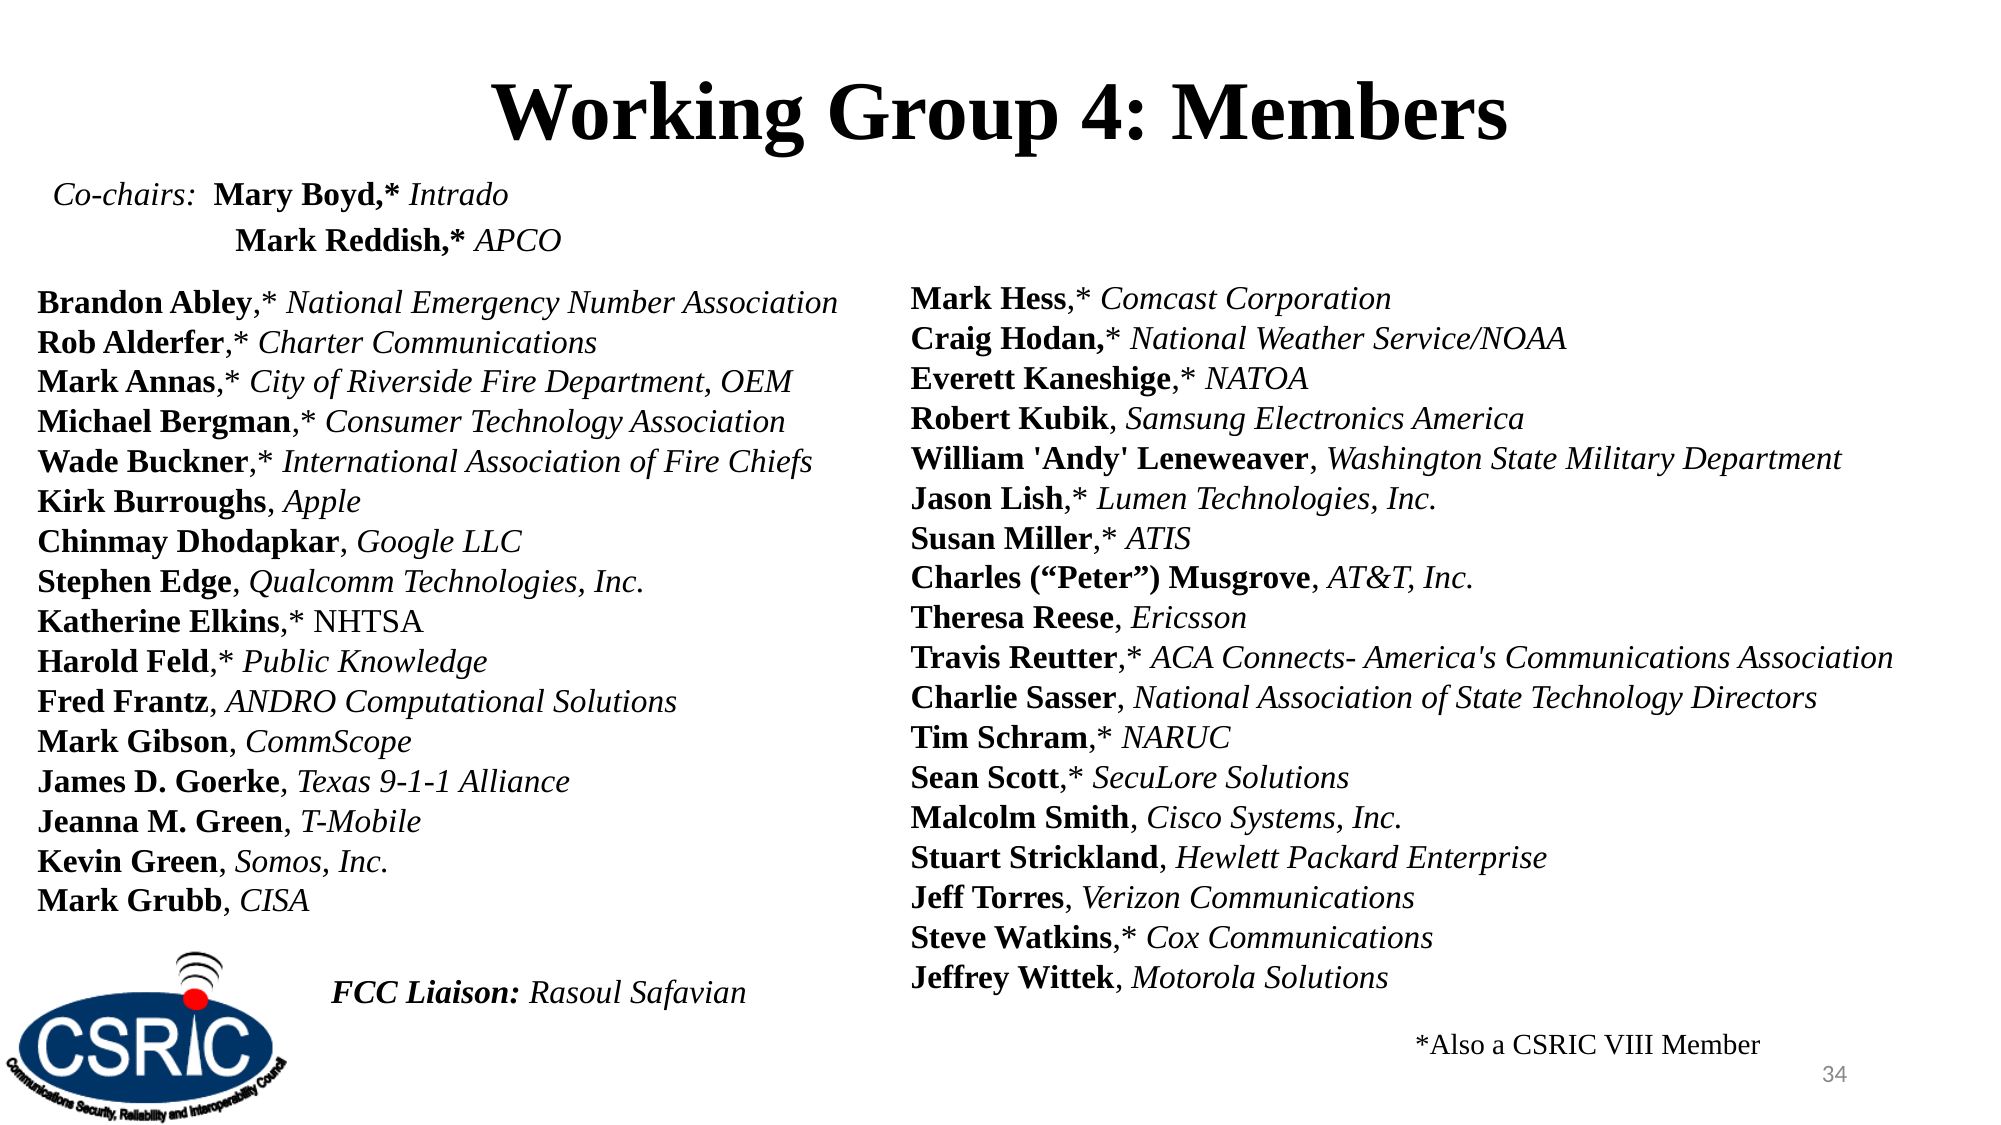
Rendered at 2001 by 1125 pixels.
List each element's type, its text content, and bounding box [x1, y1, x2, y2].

text_box Brandon Abley,* National Emergency Number Association Rob Alderfer,* Charter Communications Mark Annas,* City of Riverside Fire Department, OEM Michael Bergman,* Consumer Technology Association Wade Buckner,* International Association of Fire Chiefs Kirk Burroughs, Apple Chinmay Dhodapkar, Google LLC Stephen Edge, Qualcomm Technologies, Inc. Katherine Elkins,* NHTSA Harold Feld,* Public Knowledge Fred Frantz, ANDRO Computational Solutions Mark Gibson, CommScope James D. Goerke, Texas 9-1-1 Alliance Jeanna M. Green, T-Mobile Kevin Green, Somos, Inc. Mark Grubb, CISA [22, 272, 874, 926]
text_box Mark Hess,* Comcast Corporation Craig Hodan,* National Weather Service/NOAA Everett Kaneshige,* NATOA Robert Kubik, Samsung Electronics America William 'Andy' Leneweaver, Washington State Military Department Jason Lish,* Lumen Technologies, Inc. Susan Miller,* ATIS Charles (“Peter”) Musgrove, AT&T, Inc. Theresa Reese, Ericsson Travis Reutter,* ACA Connects- America's Communications Association Charlie Sasser, National Association of State Technology Directors Tim Schram,* NARUC Sean Scott,* SecuLore Solutions Malcolm Smith, Cisco Systems, Inc. Stuart Strickland, Hewlett Packard Enterprise Jeff Torres, Verizon Communications Steve Watkins,* Cox Communications Jeffrey Wittek, Motorola Solutions [895, 268, 2000, 1003]
text_box FCC Liaison: Rasoul Safavian [294, 956, 1279, 1018]
text_box Co-chairs: Mary Boyd,* Intrado Mark Reddish,* APCO [0, 158, 1000, 266]
picture [0, 947, 294, 1125]
text_box Working Group 4: Members [137, 59, 1863, 278]
slide_number 34 [1412, 1042, 1863, 1103]
text_box *Also a CSRIC VIII Member [1325, 1017, 1776, 1068]
